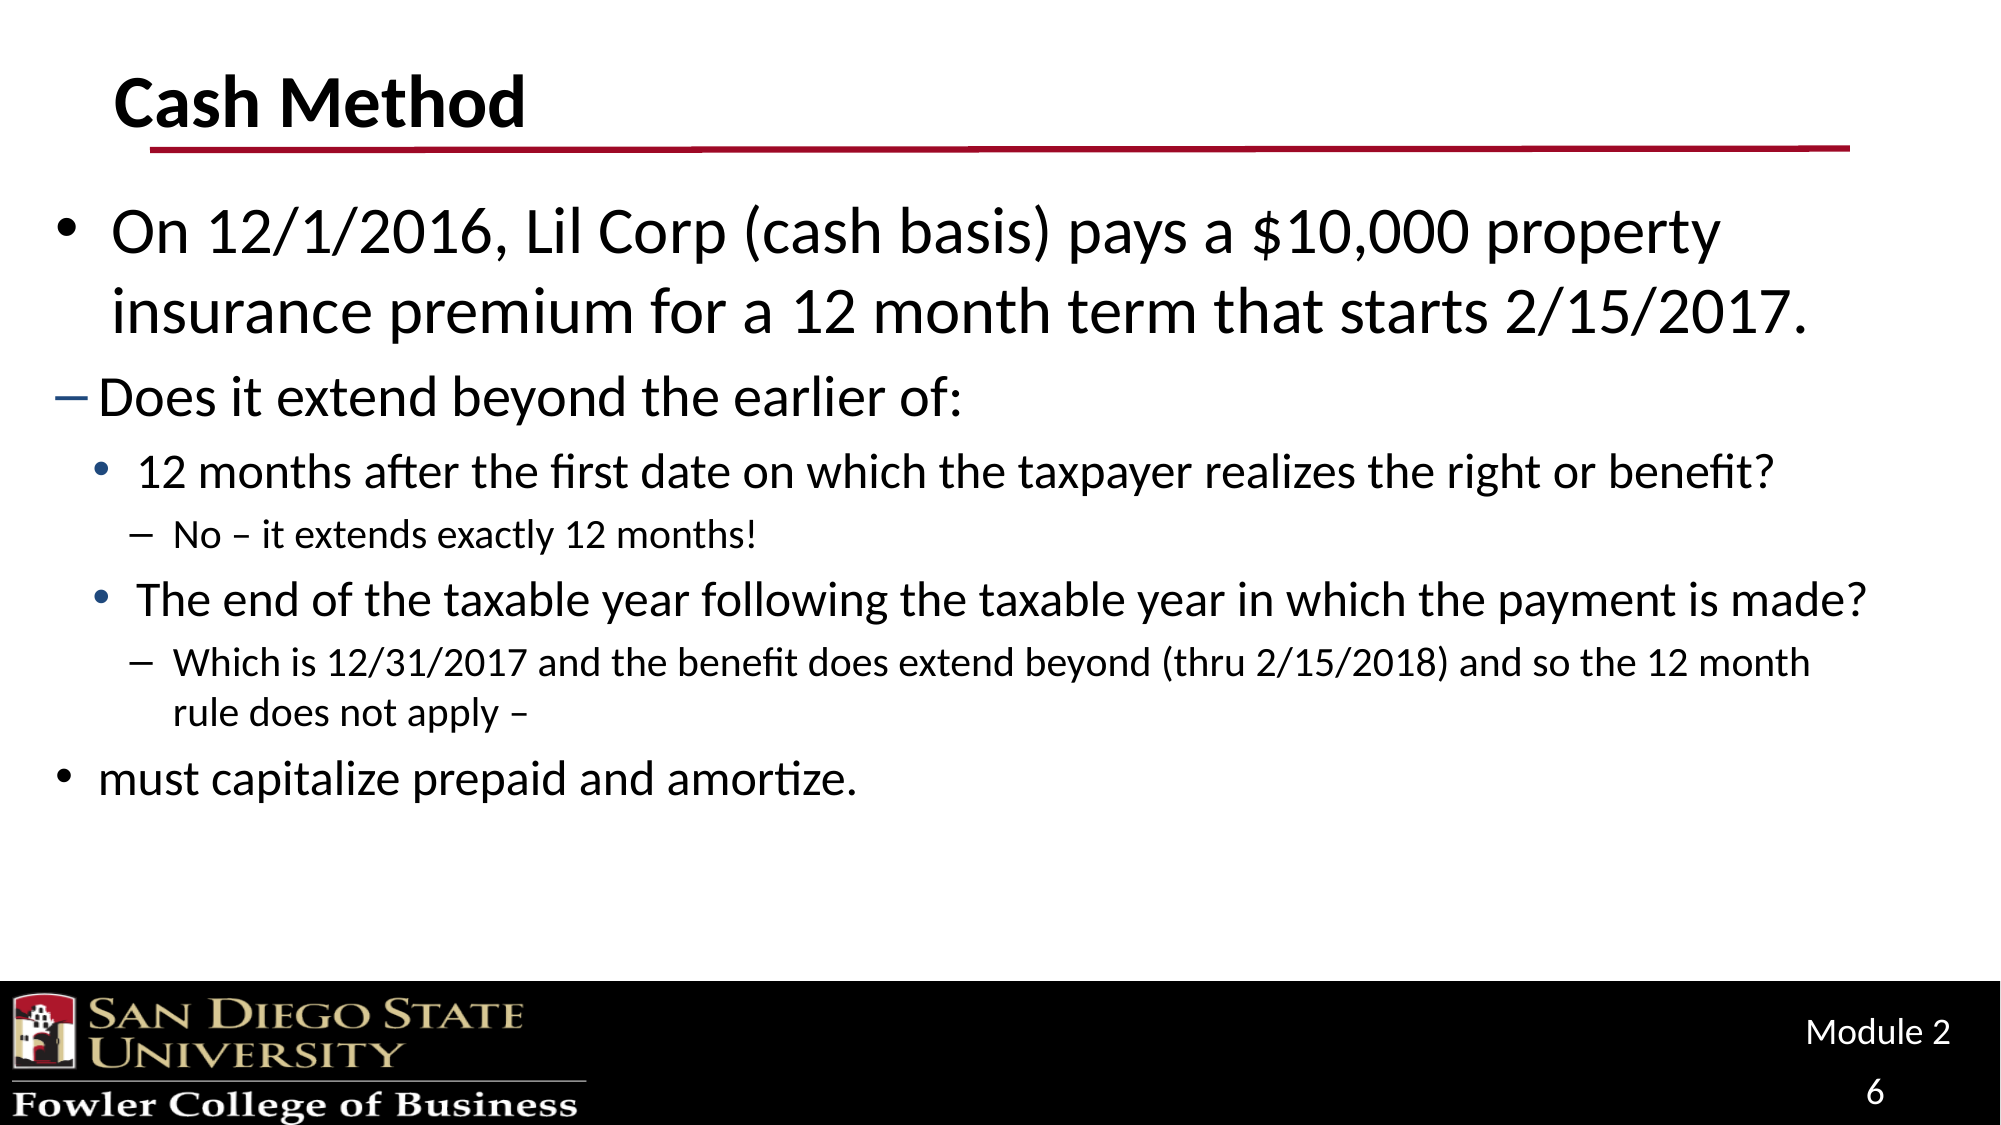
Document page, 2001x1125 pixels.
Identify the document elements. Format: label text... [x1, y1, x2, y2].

picture [12, 992, 588, 1125]
list On 12/1/2016, Lil Corp (cash basis) pays a $10,000 property insurance premium for a 12 month term that starts 2/15/2017. Does it extend beyond the earlier of: 12 months after the first date on which the taxpayer realizes the right or benefit? No – it extends exactly 12 months! The end of the taxable year following the taxable year in which the payment is made? Which is 12/31/2017 and the benefit does extend beyond (thru 2/15/2018) and so the 12 month rule does not apply – must capitalize prepaid and amortize. [40, 179, 1900, 907]
title Cash Method [99, 45, 1900, 179]
slide_number 6 [1851, 1059, 1989, 1124]
slide_number Module 2 [1790, 999, 1989, 1060]
